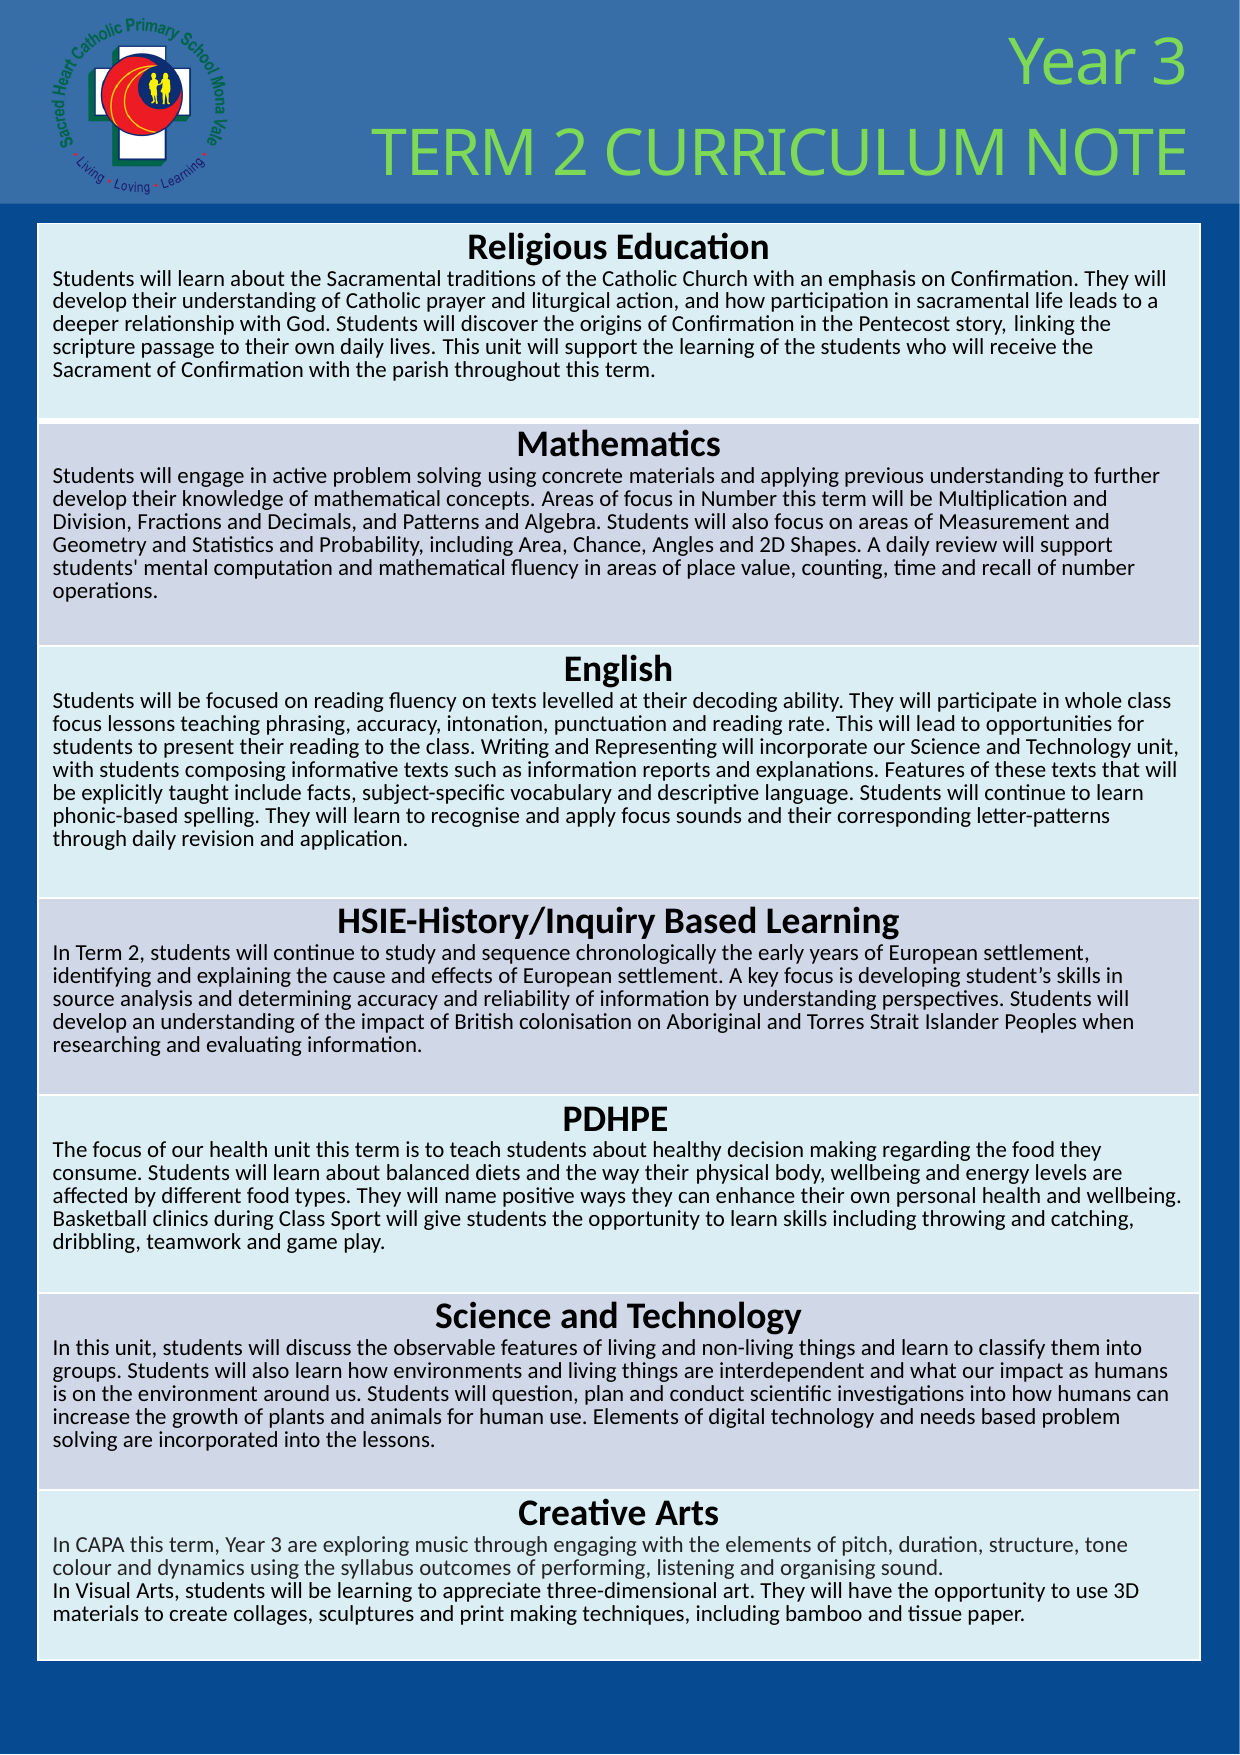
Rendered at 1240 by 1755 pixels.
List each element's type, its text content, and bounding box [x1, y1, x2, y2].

table_cell Creative Arts In CAPA this term, Year 3 are exploring music through engaging with the elements of pitch, duration, structure, tone colour and dynamics using the syllabus outcomes of performing, listening and organising sound. In Visual Arts, students will be learning to appreciate three-dimensional art. They will have the opportunity to use 3D materials to create collages, sculptures and print making techniques, including bamboo and tissue paper. [39, 1491, 1199, 1659]
table_cell PDHPE The focus of our health unit this term is to teach students about healthy decision making regarding the food they consume. Students will learn about balanced diets and the way their physical body, wellbeing and energy levels are affected by different food types. They will name positive ways they can enhance their own personal health and wellbeing. Basketball clinics during Class Sport will give students the opportunity to learn skills including throwing and catching, dribbling, teamwork and game play. [39, 1096, 1199, 1292]
picture [42, 8, 238, 204]
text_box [0, 0, 1240, 205]
table_cell HSIE-History/Inquiry Based Learning In Term 2, students will continue to study and sequence chronologically the early years of European settlement, identifying and explaining the cause and effects of European settlement. A key focus is developing student’s skills in source analysis and determining accuracy and reliability of information by understanding perspectives. Students will develop an understanding of the impact of British colonisation on Aboriginal and Torres Strait Islander Peoples when researching and evaluating information. [39, 899, 1199, 1094]
table_cell English Students will be focused on reading fluency on texts levelled at their decoding ability. They will participate in whole class focus lessons teaching phrasing, accuracy, intonation, punctuation and reading rate. This will lead to opportunities for students to present their reading to the class. Writing and Representing will incorporate our Science and Technology unit, with students composing informative texts such as information reports and explanations. Features of these texts that will be explicitly taught include facts, subject-specific vocabulary and descriptive language. Students will continue to learn phonic-based spelling. They will learn to recognise and apply focus sounds and their corresponding letter-patterns through daily revision and application. [39, 647, 1199, 897]
table_cell Mathematics Students will engage in active problem solving using concrete materials and applying previous understanding to further develop their knowledge of mathematical concepts. Areas of focus in Number this term will be Multiplication and Division, Fractions and Decimals, and Patterns and Algebra. Students will also focus on areas of Measurement and Geometry and Statistics and Probability, including Area, Chance, Angles and 2D Shapes. A daily review will support students' mental computation and mathematical fluency in areas of place value, counting, time and recall of number operations. [39, 424, 1199, 645]
table_header Religious Education Students will learn about the Sacramental traditions of the Catholic Church with an emphasis on Confirmation. They will develop their understanding of Catholic prayer and liturgical action, and how participation in sacramental life leads to a deeper relationship with God. Students will discover the origins of Confirmation in the Pentecost story, linking the scripture passage to their own daily lives. This unit will support the learning of the students who will receive the Sacrament of Confirmation with the parish throughout this term. [39, 224, 1199, 418]
table_cell Science and Technology In this unit, students will discuss the observable features of living and non-living things and learn to classify them into groups. Students will also learn how environments and living things are interdependent and what our impact as humans is on the environment around us. Students will question, plan and conduct scientific investigations into how humans can increase the growth of plants and animals for human use. Elements of digital technology and needs based problem solving are incorporated into the lessons. [39, 1294, 1199, 1489]
